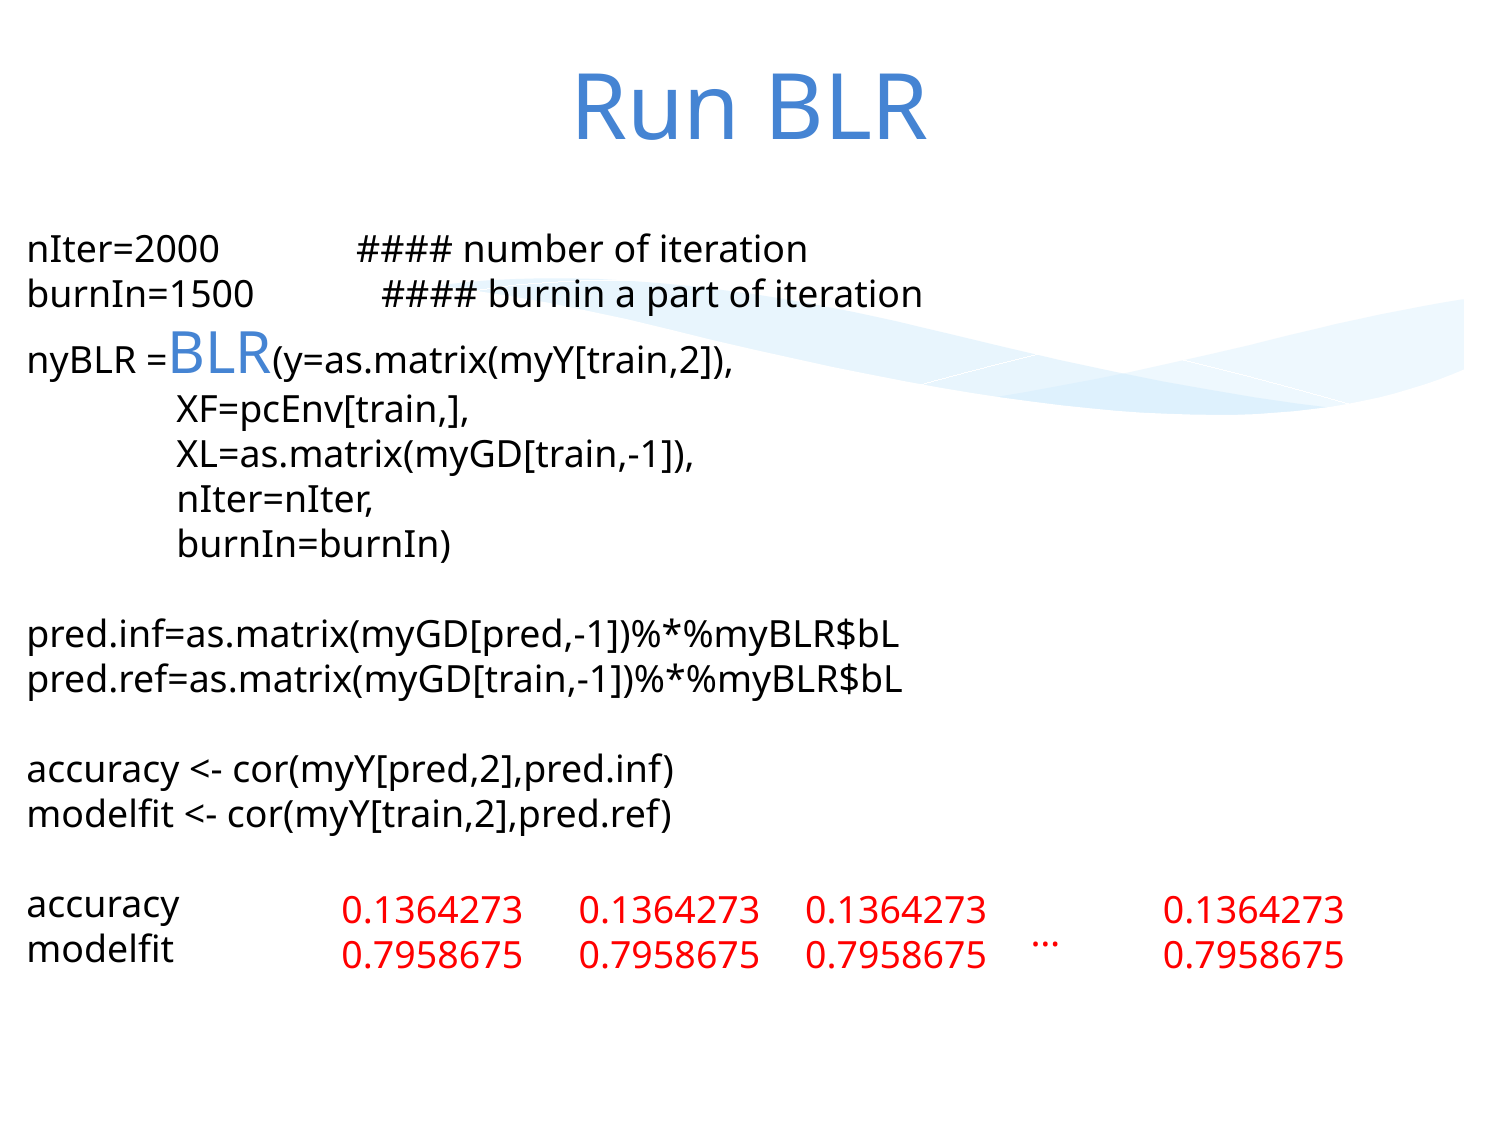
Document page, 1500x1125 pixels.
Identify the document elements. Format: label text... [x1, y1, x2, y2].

text_box 0.1364273 0.7958675 [326, 879, 563, 984]
title Run BLR [75, 0, 1425, 206]
text_box [1281, 891, 1312, 953]
text_box 0.1364273 0.7958675 [1148, 879, 1446, 984]
text_box 0.1364273 0.7958675 [563, 879, 790, 984]
text_box 0.1364273 0.7958675 [790, 879, 1088, 984]
text_box … [1015, 901, 1105, 962]
text_box nIter=2000 #### number of iteration burnIn=1500 #### burnin a part of iteration nyBLR =BLR(y=as.matrix(myY[train,2]), XF=pcEnv[train,], XL=as.matrix(myGD[train,-1]), nIter=nIter, burnIn=burnIn) pred.inf=as.matrix(myGD[pred,-1])%*%myBLR$bL pred.ref=as.matrix(myGD[train,-1])%*%myBLR$bL accuracy <- cor(myY[pred,2],pred.inf) modelfit <- cor(myY[train,2],pred.ref) accuracy modelfit [11, 217, 1414, 978]
